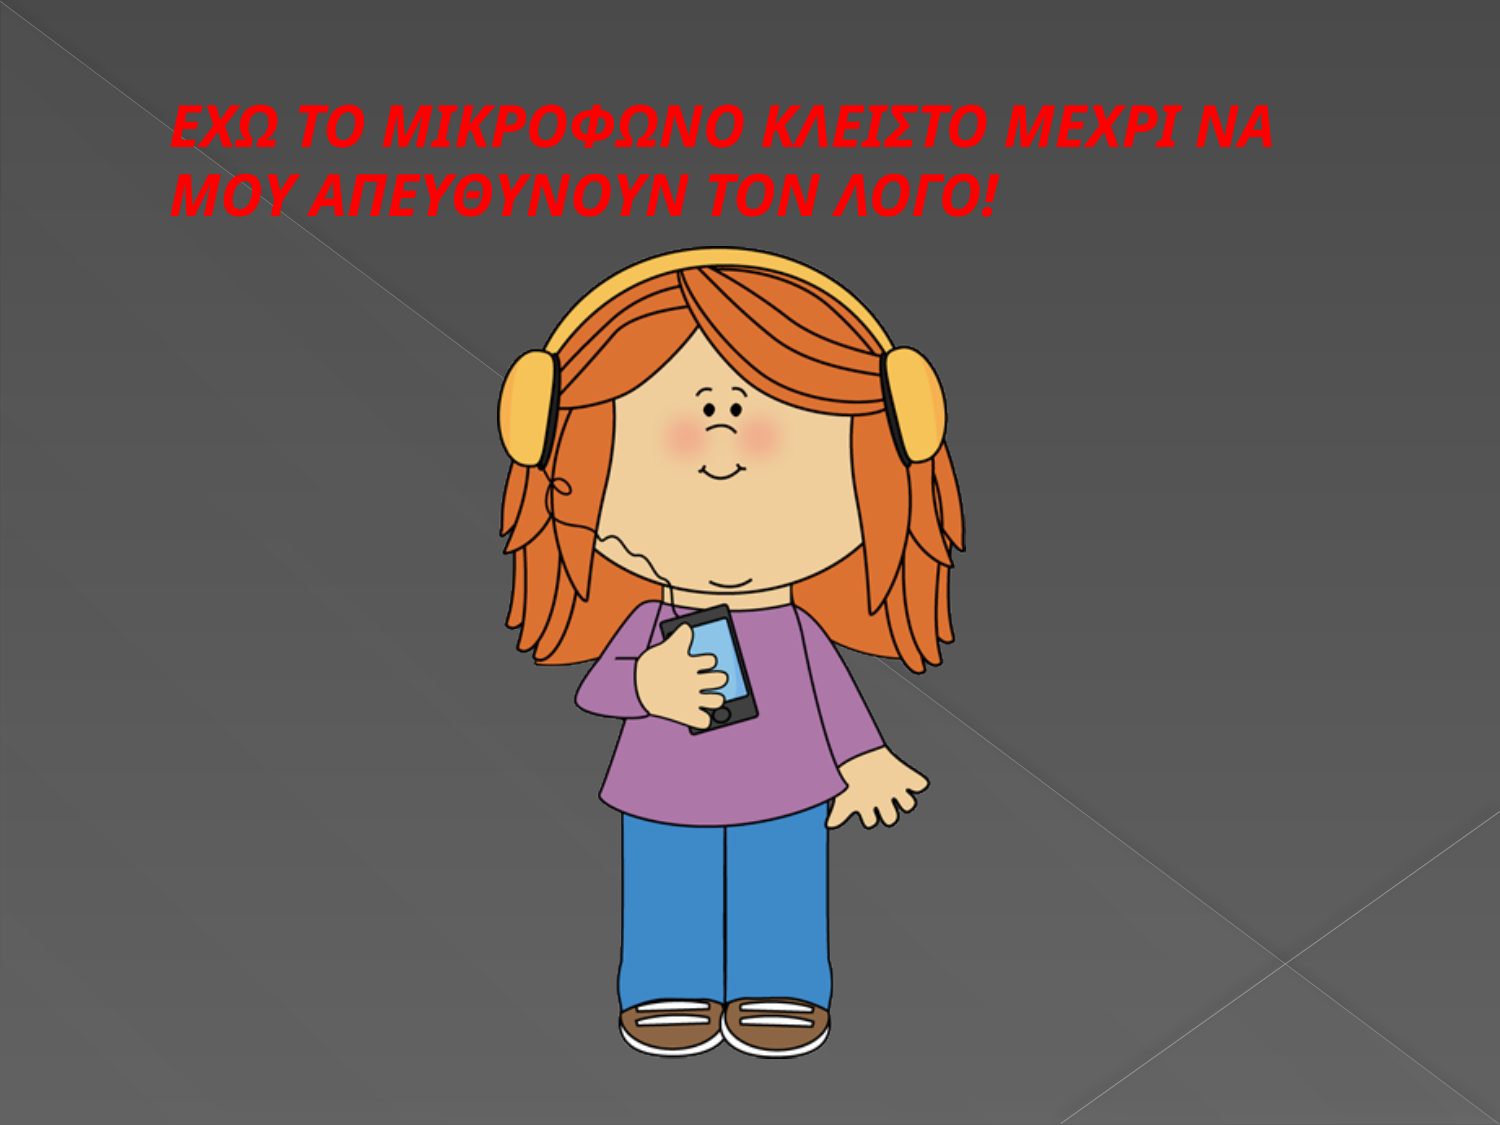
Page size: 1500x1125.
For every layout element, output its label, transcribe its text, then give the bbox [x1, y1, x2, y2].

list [497, 245, 967, 1060]
title ΕΧΩ ΤΟ ΜΙΚΡΟΦΩΝΟ ΚΛΕΙΣΤΟ ΜΕΧΡΙ ΝΑ ΜΟΥ ΑΠΕΥΘΥΝΟΥΝ ΤΟΝ ΛΟΓΟ! [75, 43, 1425, 274]
